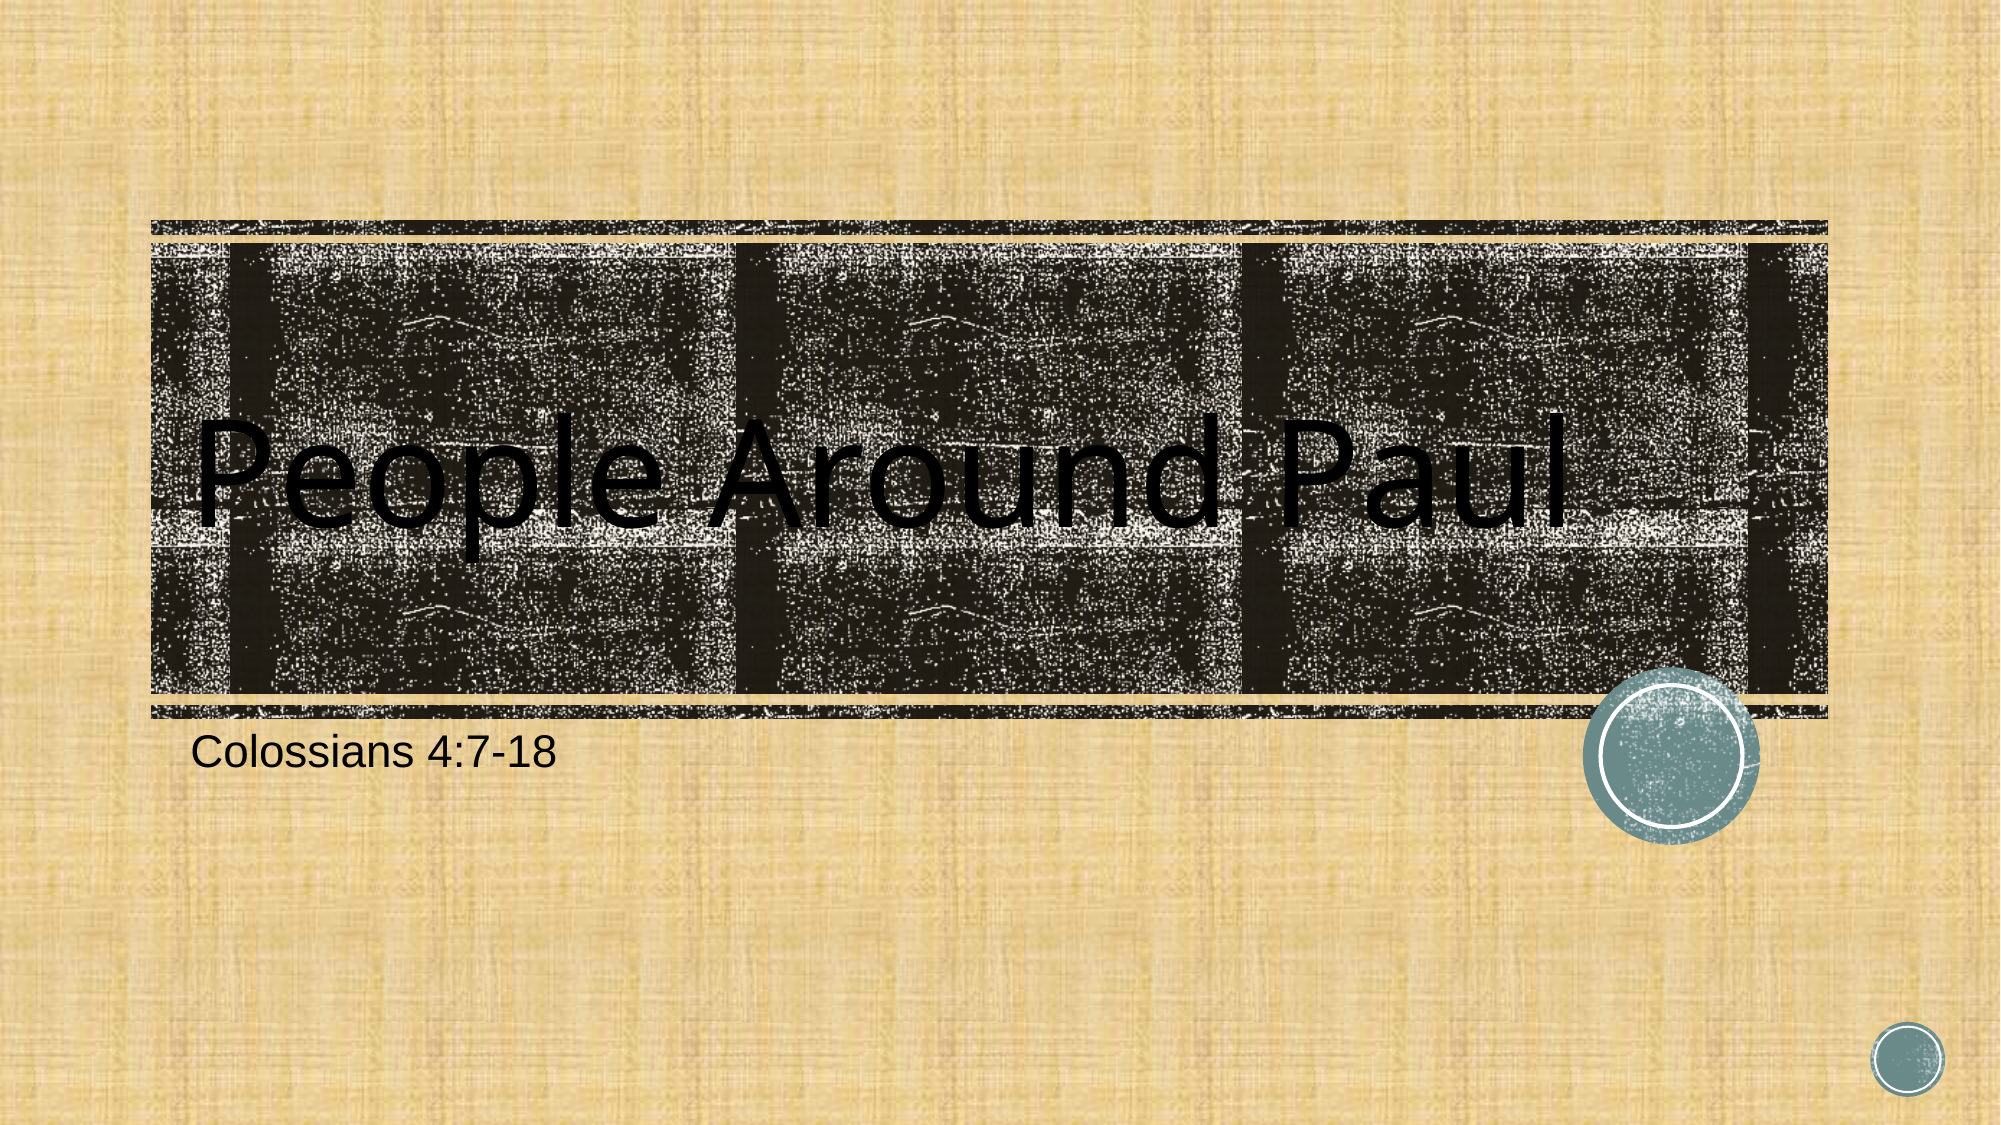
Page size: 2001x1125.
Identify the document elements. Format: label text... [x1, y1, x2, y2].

subtitle Colossians 4:7-18 [175, 720, 1470, 896]
title People Around Paul [172, 234, 1808, 733]
picture [0, 0, 2001, 1125]
